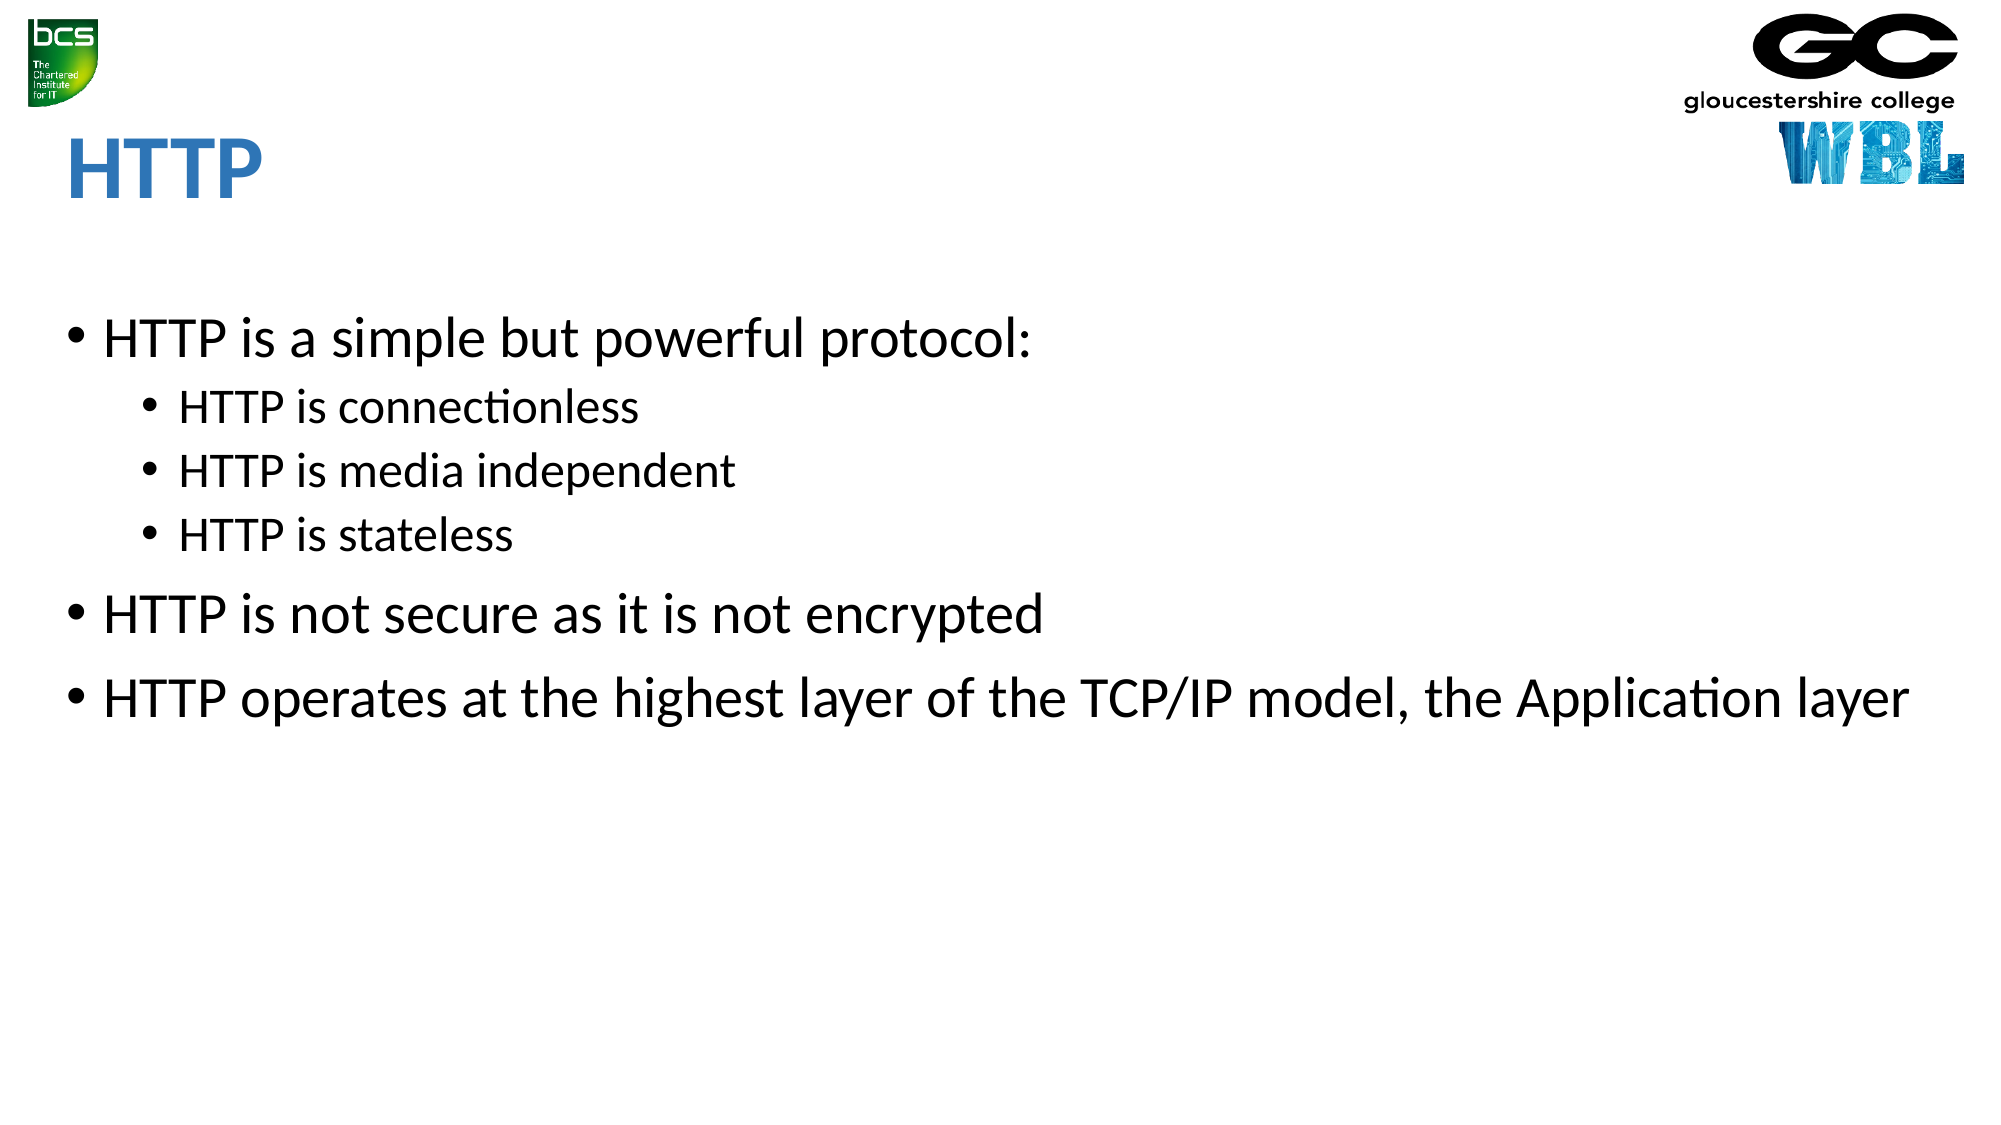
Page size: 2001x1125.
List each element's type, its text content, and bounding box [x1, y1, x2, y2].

picture [1953, 163, 1959, 172]
text_box HTTP is a simple but powerful protocol: HTTP is connectionless HTTP is media independent HTTP is stateless HTTP is not secure as it is not encrypted HTTP operates at the highest layer of the TCP/IP model, the Application layer [51, 299, 1953, 1109]
text_box HTTP [51, 59, 1953, 278]
picture [28, 19, 98, 107]
picture [1674, 5, 1964, 155]
